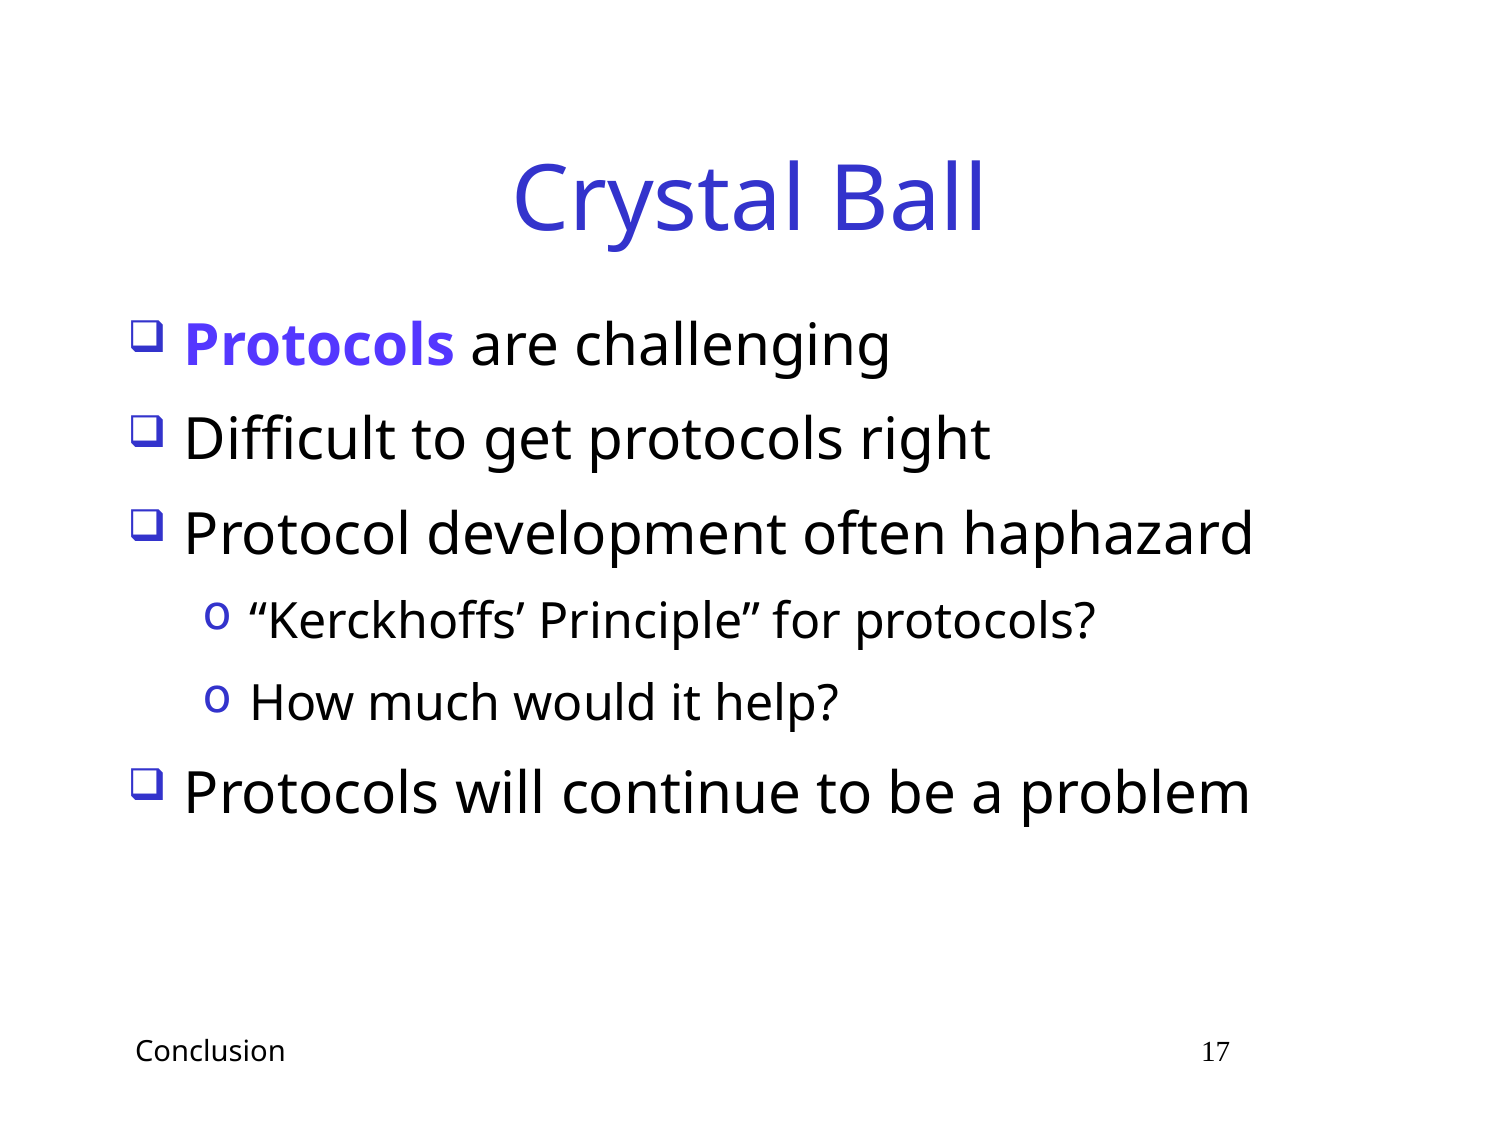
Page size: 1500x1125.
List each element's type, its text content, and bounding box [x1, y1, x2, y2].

list Protocols are challenging Difficult to get protocols right Protocol development often haphazard “Kerckhoffs’ Principle” for protocols? How much would it help? Protocols will continue to be a problem [112, 299, 1388, 976]
title Crystal Ball [112, 99, 1388, 288]
footer Conclusion 17 [112, 1024, 1401, 1101]
